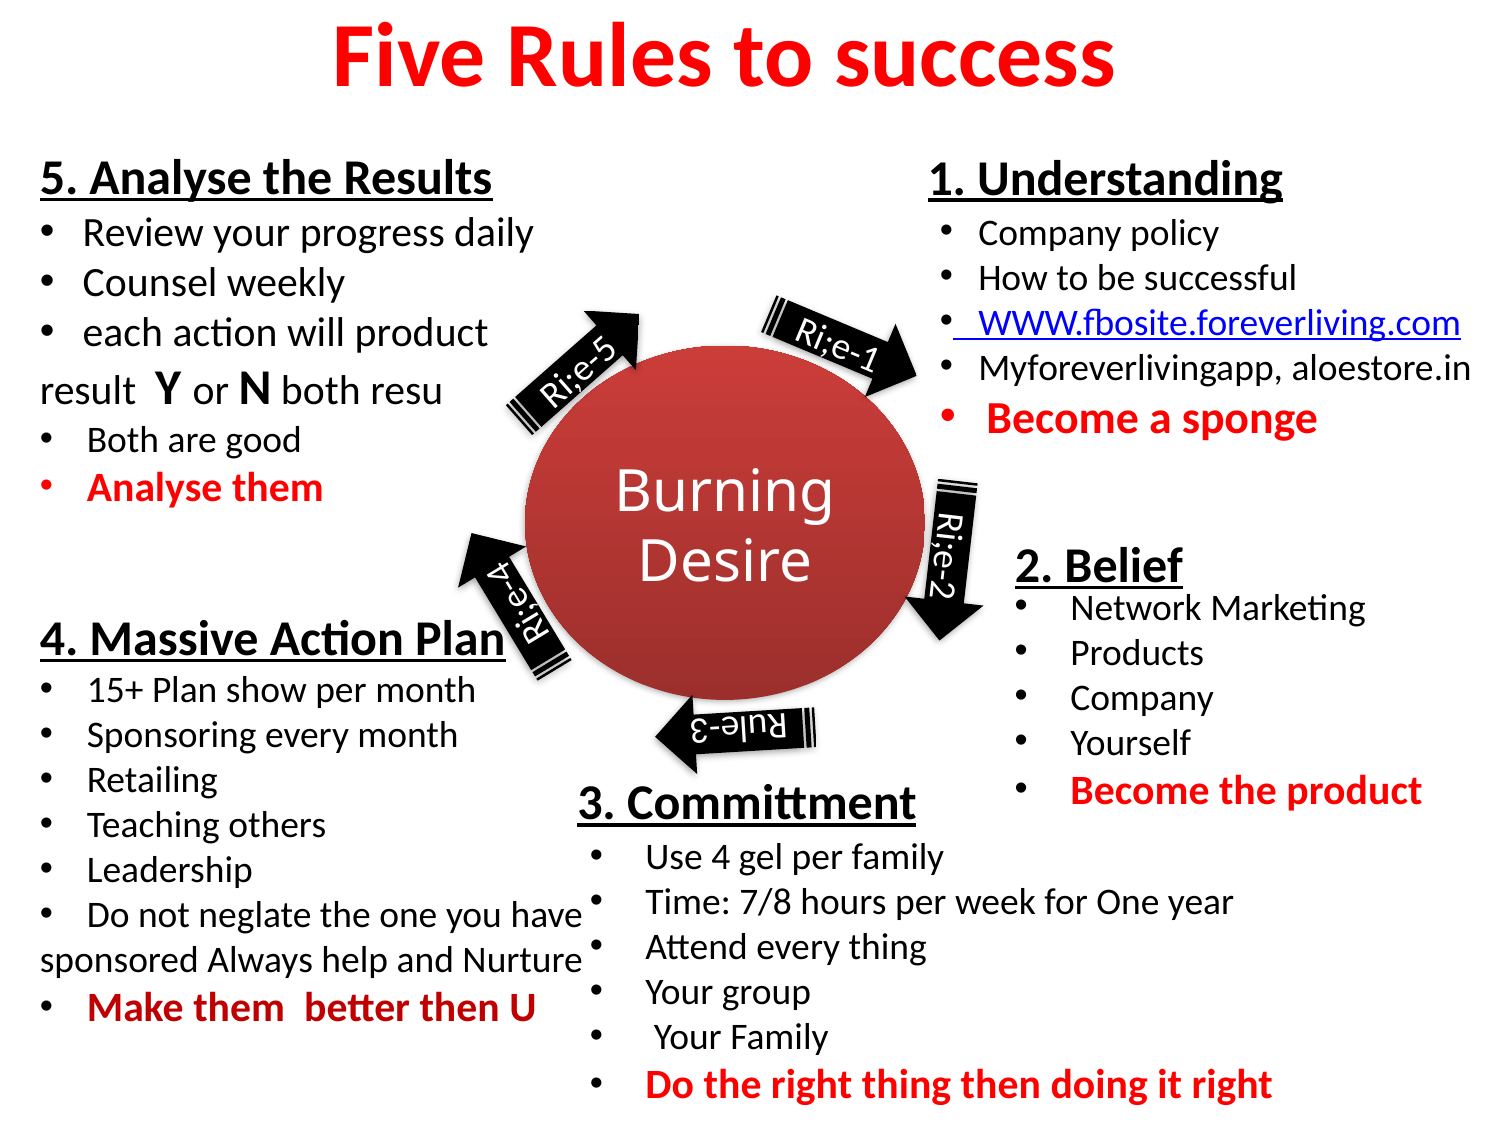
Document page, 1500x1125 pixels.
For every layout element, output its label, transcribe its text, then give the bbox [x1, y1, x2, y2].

text_box Rule-3 [655, 694, 805, 762]
text_box 3. Committment [600, 762, 950, 824]
text_box Ri;e-5 [575, 310, 640, 398]
text_box Burning Desire [525, 345, 925, 700]
text_box 5. Analyse the Results Review your progress daily Counsel weekly each action will product result Y or N both resu Both are good Analyse them [24, 137, 575, 518]
text_box Ri;e-2 [936, 483, 978, 494]
list 1. Understanding [912, 137, 1476, 213]
text_box 4. Massive Action Plan 15+ Plan show per month Sponsoring every month Retailing Teaching others Leadership Do not neglate the one you have sponsored Always help and Nurture Make them better then U [24, 597, 600, 1038]
text_box Ri;e-4 [458, 533, 534, 597]
text_box Ri;e-2 [904, 491, 984, 641]
title Five Rules to success [225, 0, 1225, 113]
text_box Company policy How to be successful WWW.fbosite.foreverliving.com Myforeverlivingapp, aloestore.in Become a sponge [924, 200, 1500, 450]
text_box Rule-3 [804, 707, 812, 748]
text_box Rule-3 [811, 707, 817, 748]
text_box Use 4 gel per family Time: 7/8 hours per week for One year Attend every thing Your group Your Family Do the right thing then doing it right [574, 824, 1325, 1115]
text_box 2. Belief [999, 524, 1213, 575]
text_box Network Marketing Products Company Yourself Become the product [999, 575, 1450, 820]
text_box Ri;e-1 [761, 295, 917, 398]
text_box Ri;e-2 [937, 478, 978, 486]
